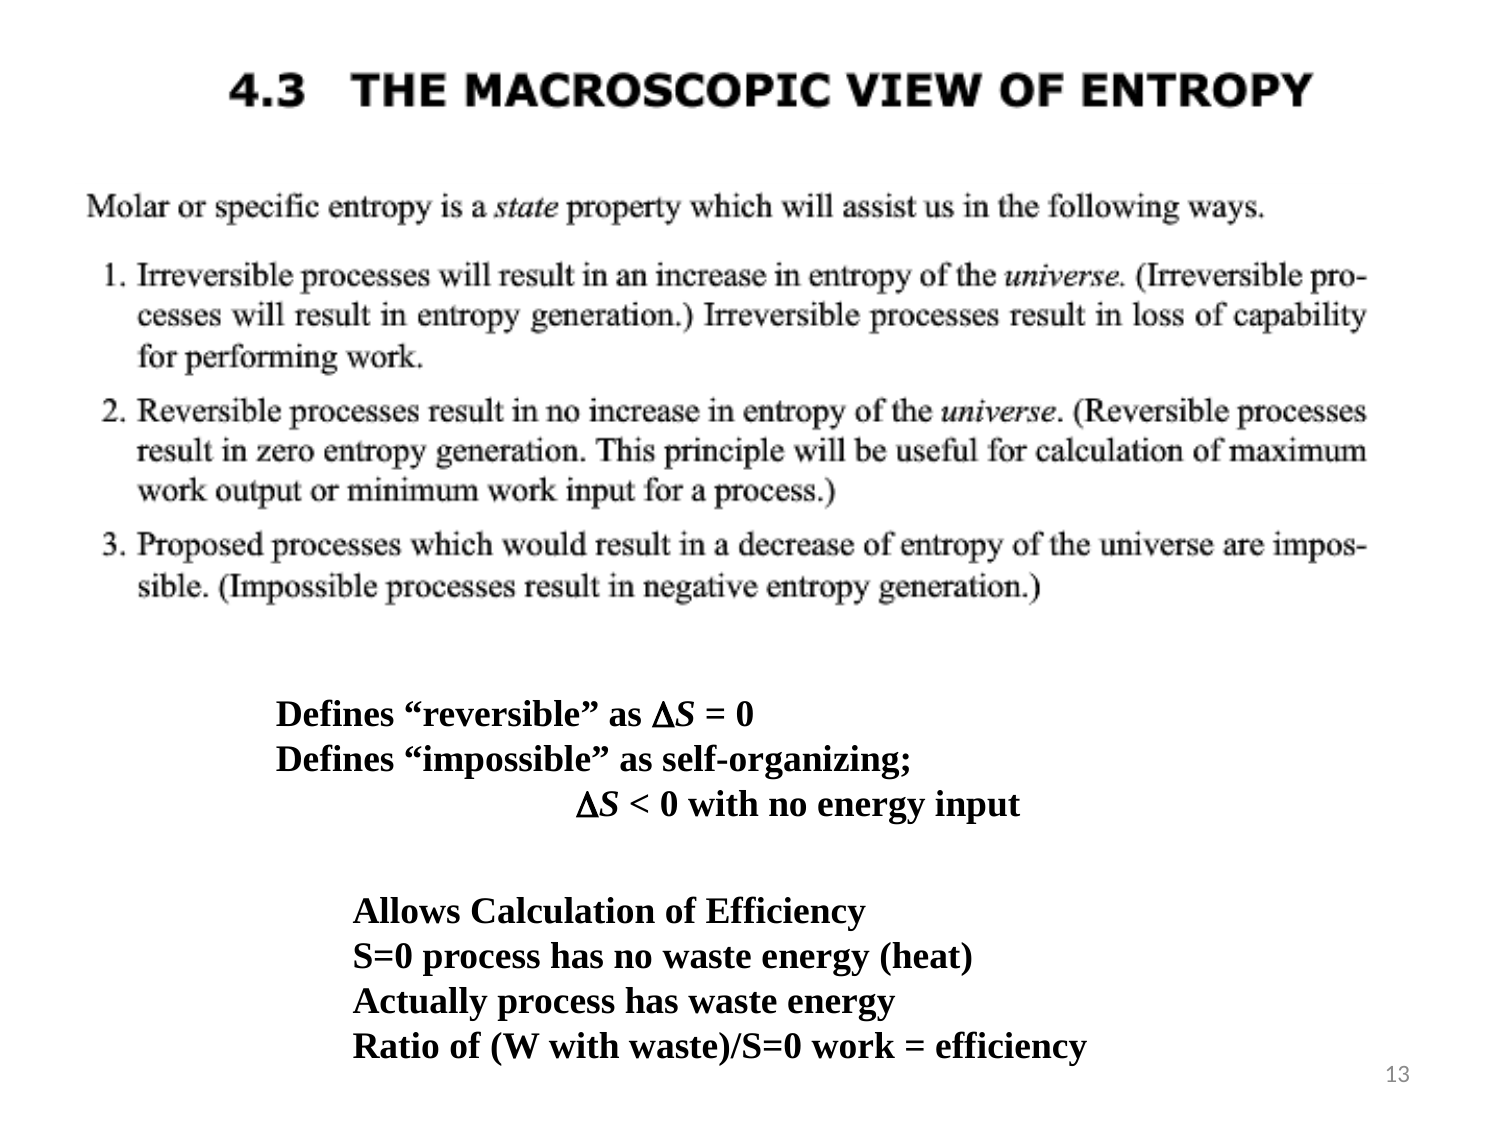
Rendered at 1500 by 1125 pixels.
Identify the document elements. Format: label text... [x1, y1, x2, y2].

slide_number 13 [1074, 1042, 1425, 1103]
text_box Allows Calculation of Efficiency S=0 process has no waste energy (heat) Actually process has waste energy Ratio of (W with waste)/S=0 work = efficiency [337, 878, 1103, 1074]
text_box Defines “reversible” as DS = 0 Defines “impossible” as self-organizing; DS < 0 with no energy input [261, 681, 1036, 877]
picture [209, 58, 1334, 126]
picture [75, 182, 1385, 614]
